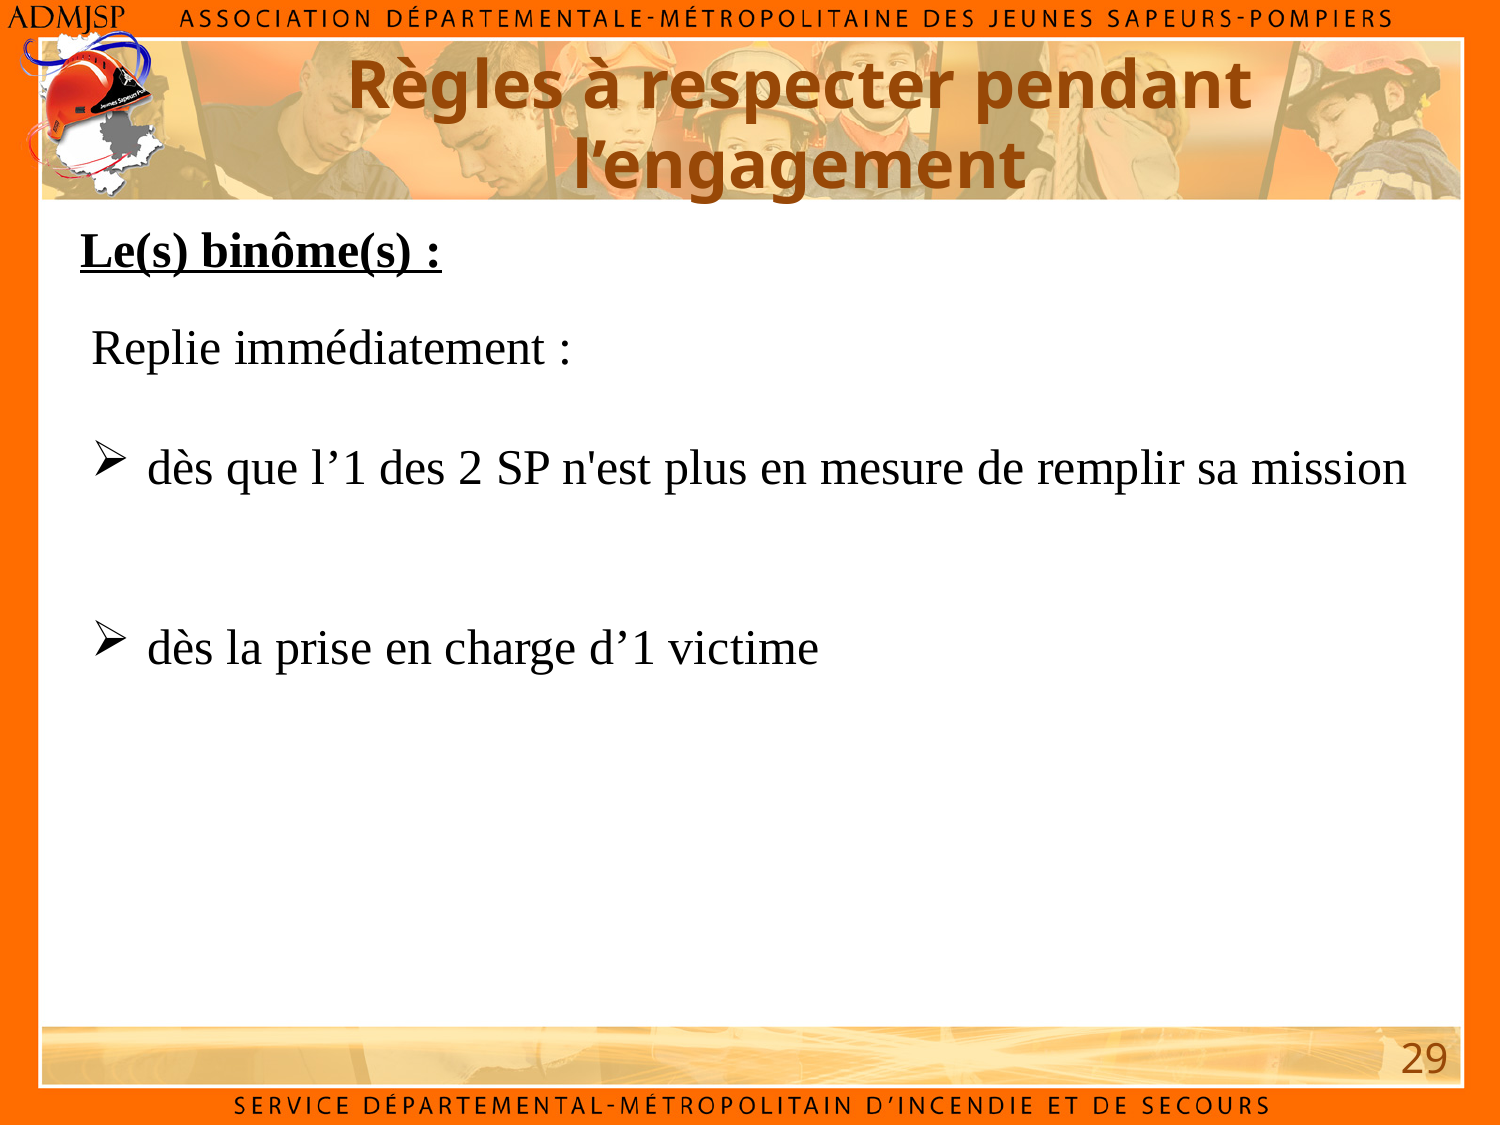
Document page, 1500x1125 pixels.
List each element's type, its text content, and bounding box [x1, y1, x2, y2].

picture [0, 618, 1500, 1125]
title Règles à respecter pendant l’engagement [147, 45, 1454, 200]
picture [0, 0, 1500, 617]
text_box 29 [1113, 1029, 1464, 1090]
text_box Le(s) binôme(s) : [53, 209, 1266, 285]
text_box Replie immédiatement : dès que l’1 des 2 SP n'est plus en mesure de remplir sa mission dès la prise en charge d’1 victime [76, 307, 1424, 682]
